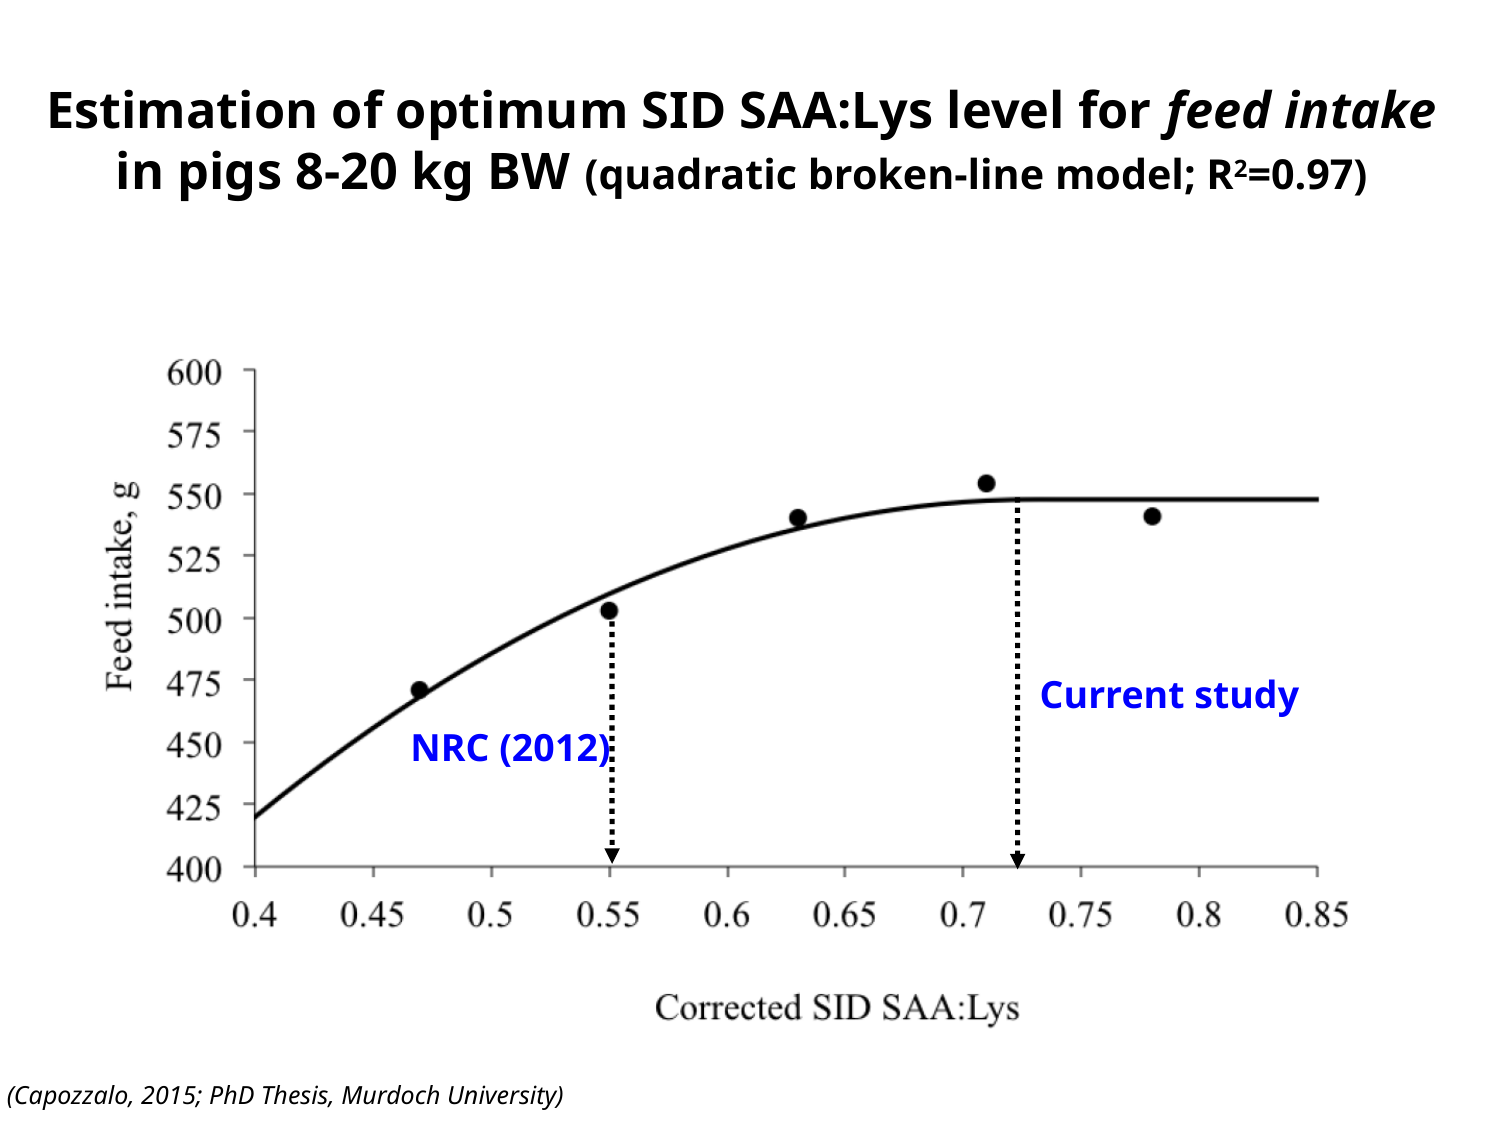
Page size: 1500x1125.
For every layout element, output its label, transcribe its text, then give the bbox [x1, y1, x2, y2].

text_box (Capozzalo, 2015; PhD Thesis, Murdoch University) [0, 1072, 580, 1117]
picture [80, 335, 1426, 1043]
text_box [1017, 497, 1298, 870]
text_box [405, 610, 616, 865]
title Estimation of optimum SID SAA:Lys level for feed intake in pigs 8-20 kg BW (quadratic broken-line model; R2=0.97) [19, 45, 1464, 233]
